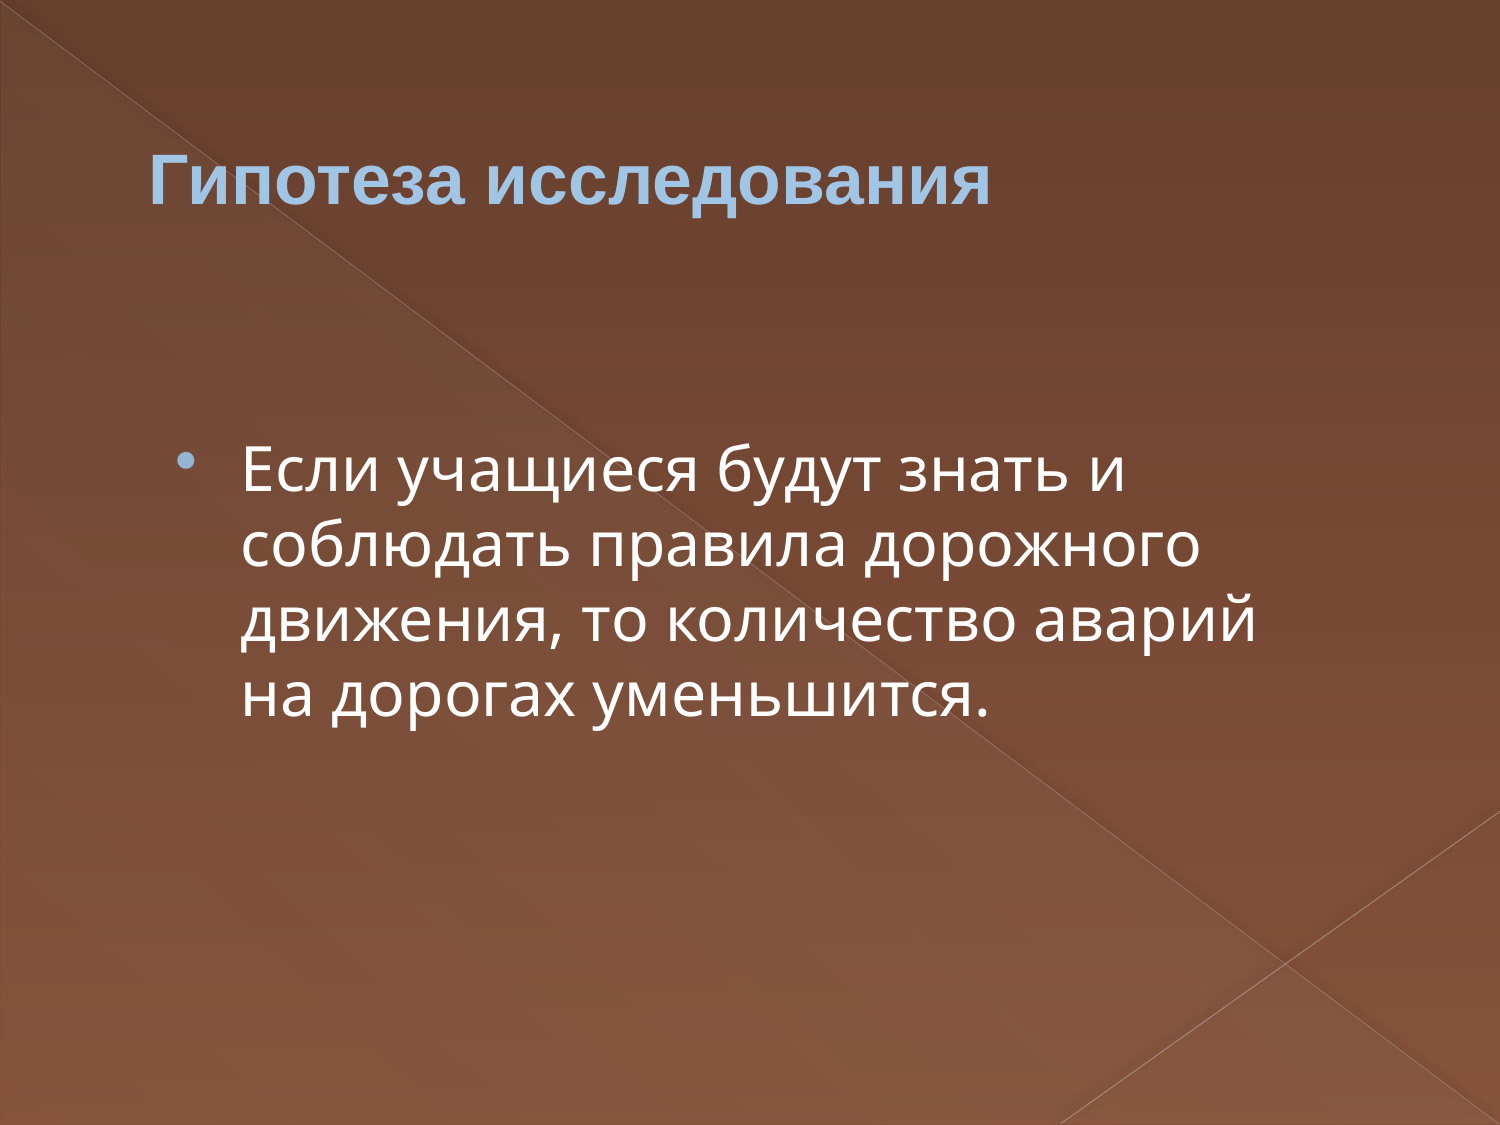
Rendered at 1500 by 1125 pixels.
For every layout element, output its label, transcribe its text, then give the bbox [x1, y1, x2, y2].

title Гипотеза исследования [64, 125, 1415, 313]
list Если учащиеся будут знать и соблюдать правила дорожного движения, то количество аварий на дорогах уменьшится. [152, 421, 1339, 797]
